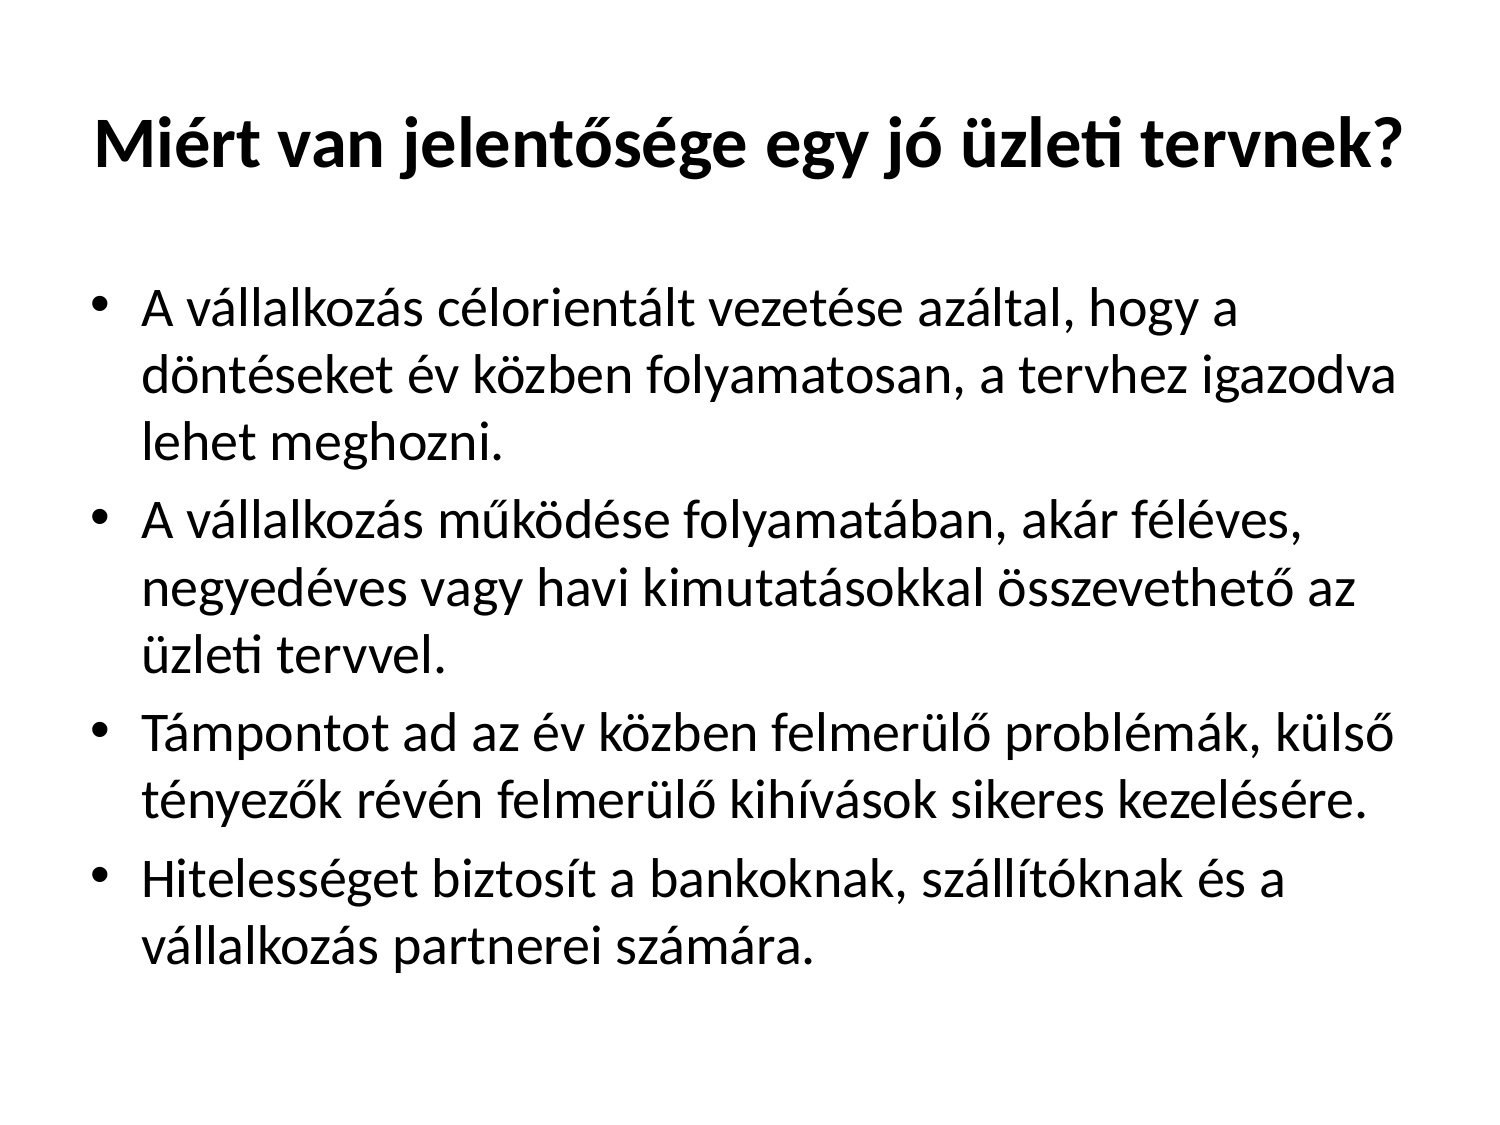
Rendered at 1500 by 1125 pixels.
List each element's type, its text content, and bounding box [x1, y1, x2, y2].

title Miért van jelentősége egy jó üzleti tervnek? [75, 45, 1425, 233]
list A vállalkozás célorientált vezetése azáltal, hogy a döntéseket év közben folyamatosan, a tervhez igazodva lehet meghozni. A vállalkozás működése folyamatában, akár féléves, negyedéves vagy havi kimutatásokkal összevethető az üzleti tervvel. Támpontot ad az év közben felmerülő problémák, külső tényezők révén felmerülő kihívások sikeres kezelésére. Hitelességet biztosít a bankoknak, szállítóknak és a vállalkozás partnerei számára. [75, 262, 1425, 1047]
